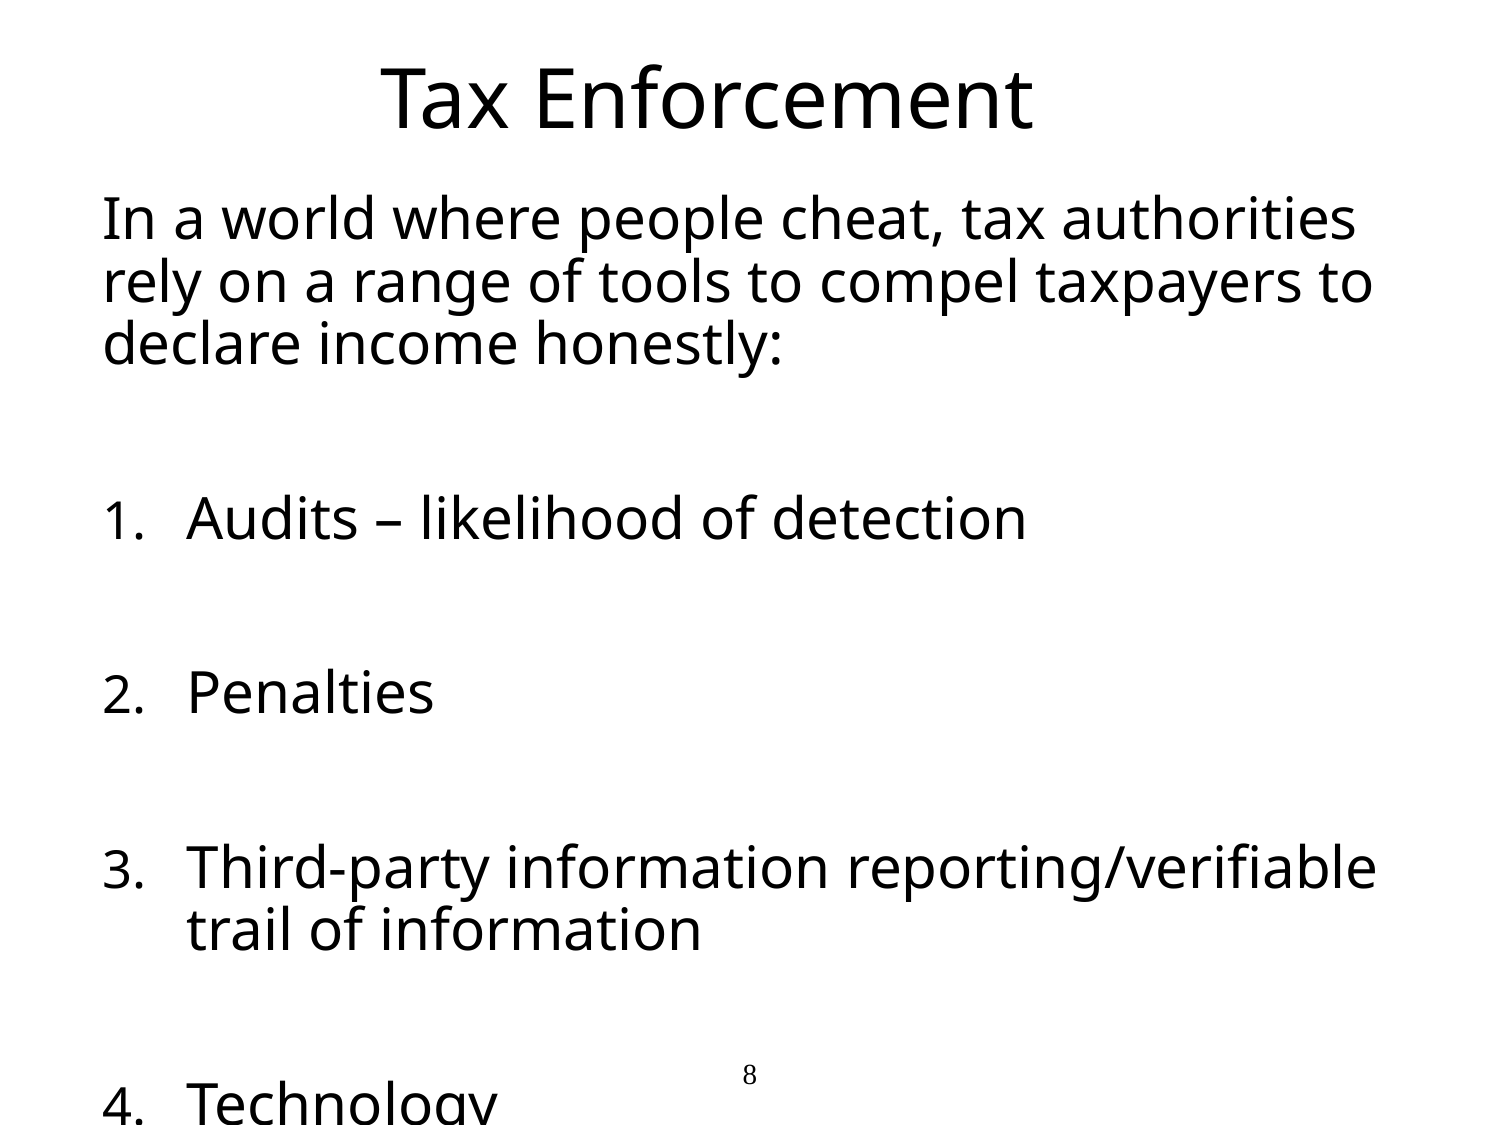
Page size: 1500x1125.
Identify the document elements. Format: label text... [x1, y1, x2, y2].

footer 8 [512, 1042, 988, 1103]
title Tax Enforcement [70, 34, 1345, 157]
list In a world where people cheat, tax authorities rely on a range of tools to compel taxpayers to declare income honestly: Audits – likelihood of detection Penalties Third-party information reporting/verifiable trail of information Technology [87, 181, 1424, 1067]
